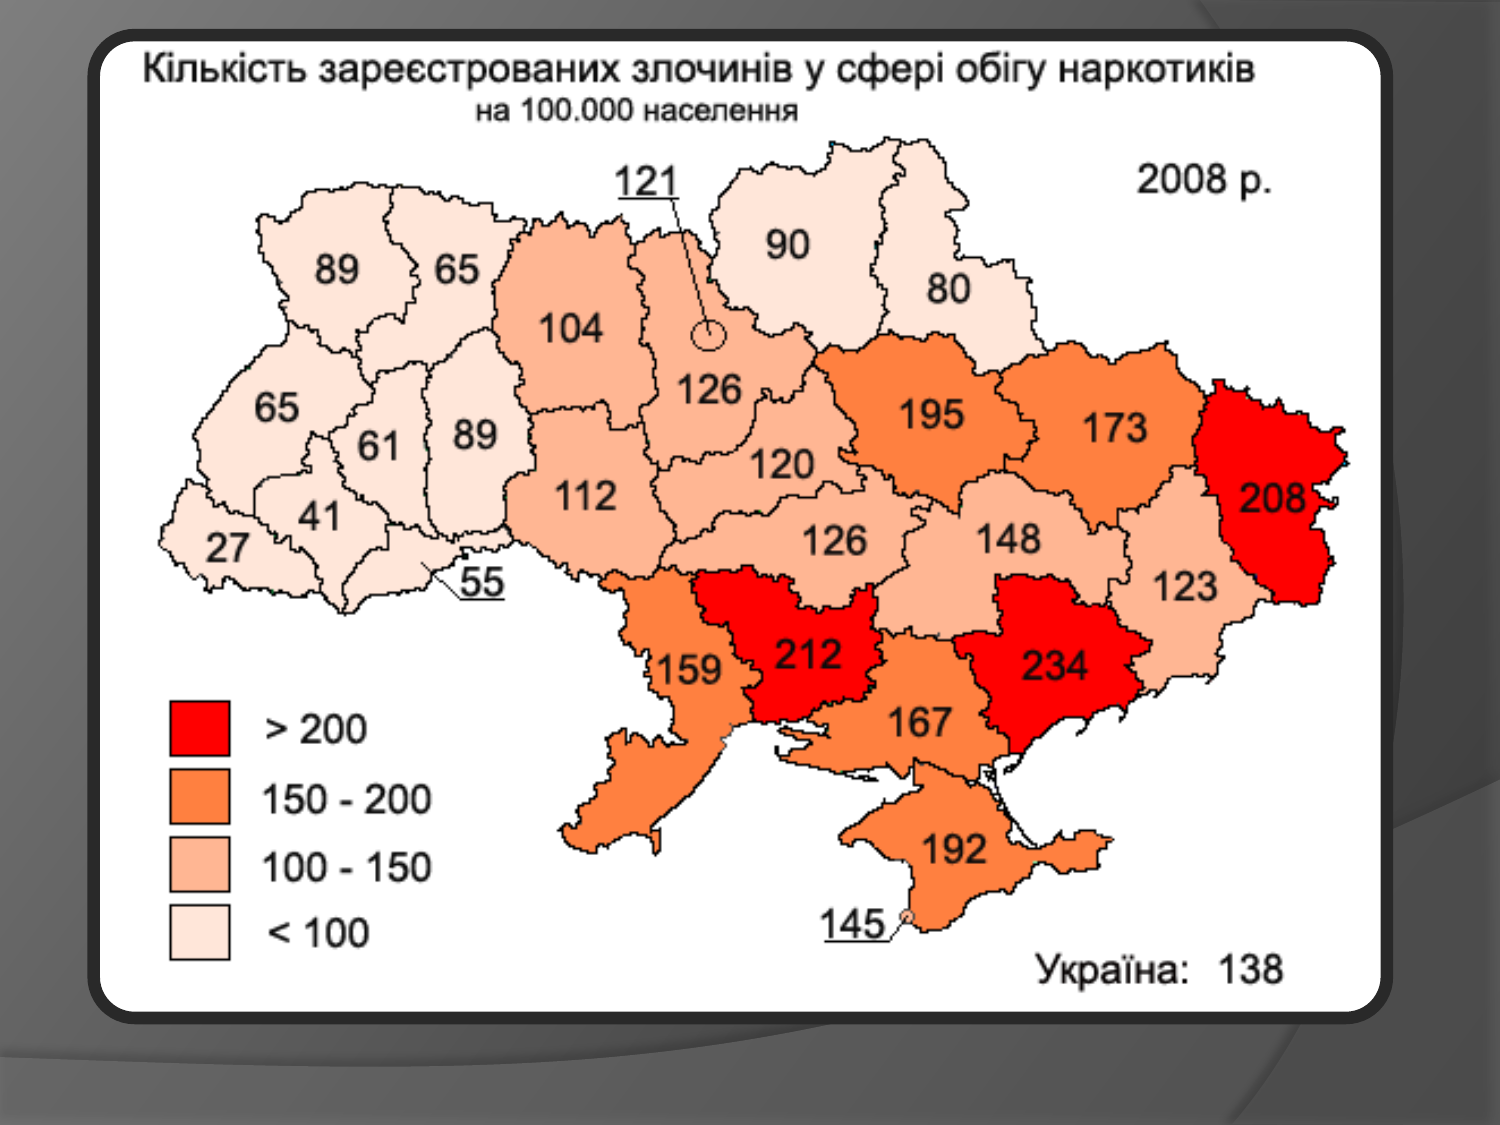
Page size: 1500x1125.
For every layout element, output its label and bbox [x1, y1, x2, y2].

list [93, 34, 1388, 1019]
